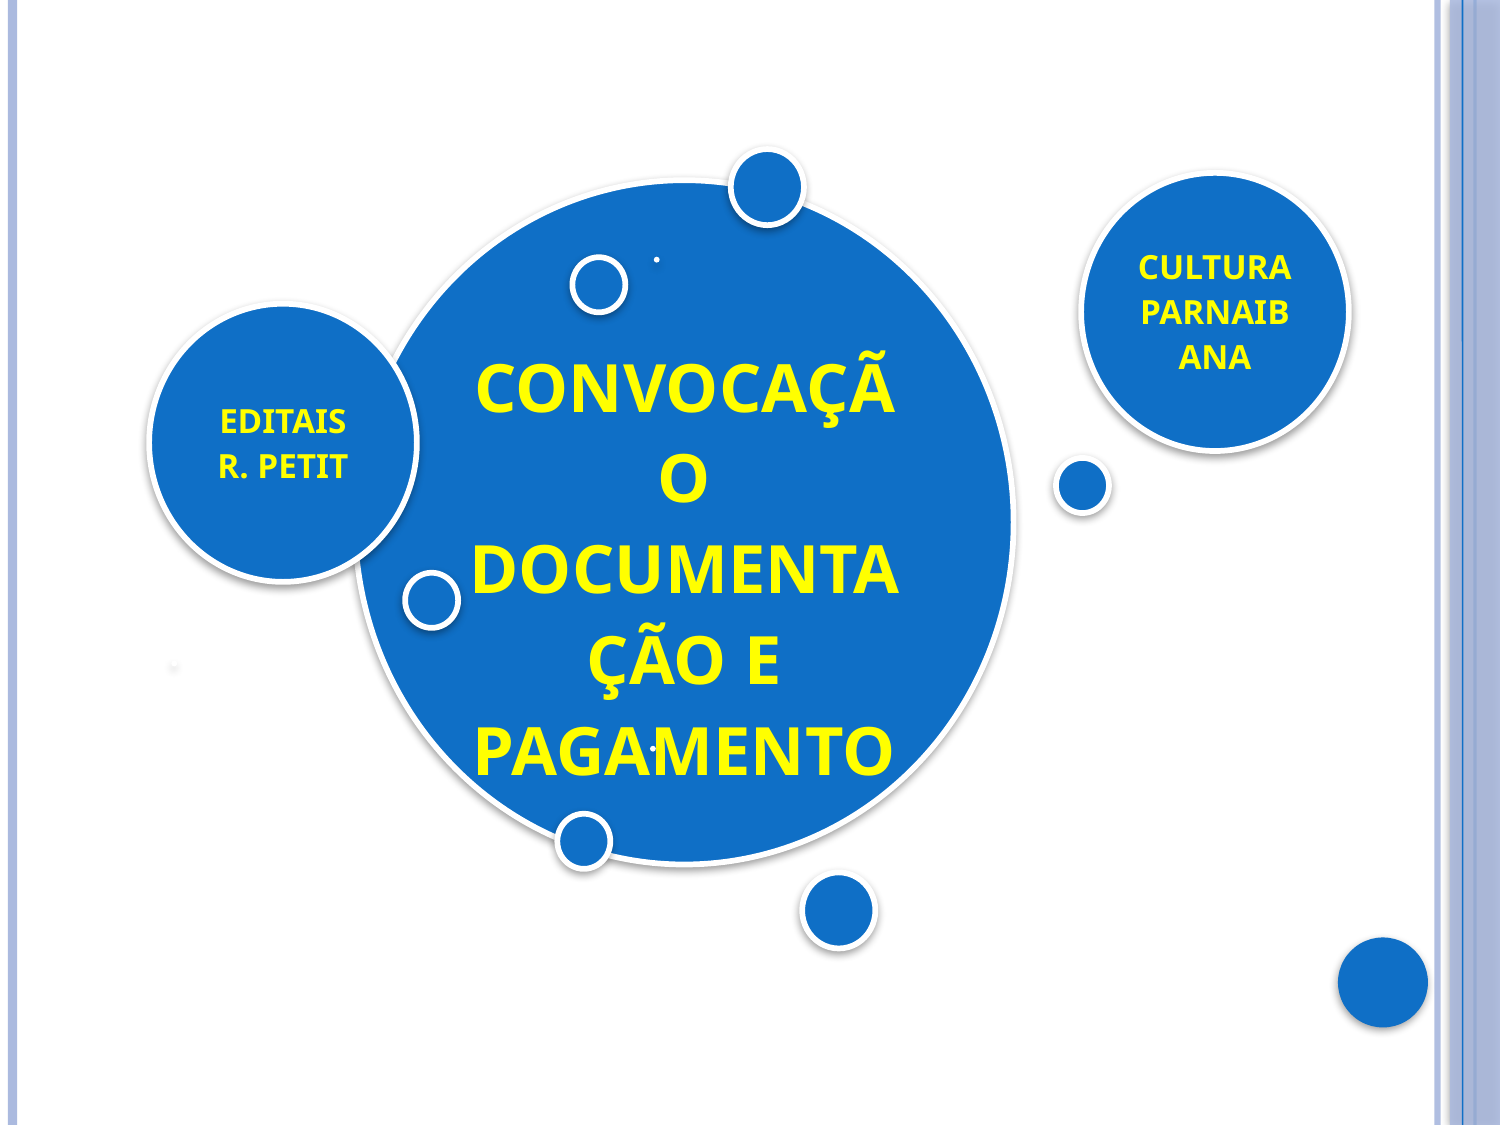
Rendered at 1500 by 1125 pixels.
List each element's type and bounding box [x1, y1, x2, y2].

text_box [123, 148, 1350, 949]
